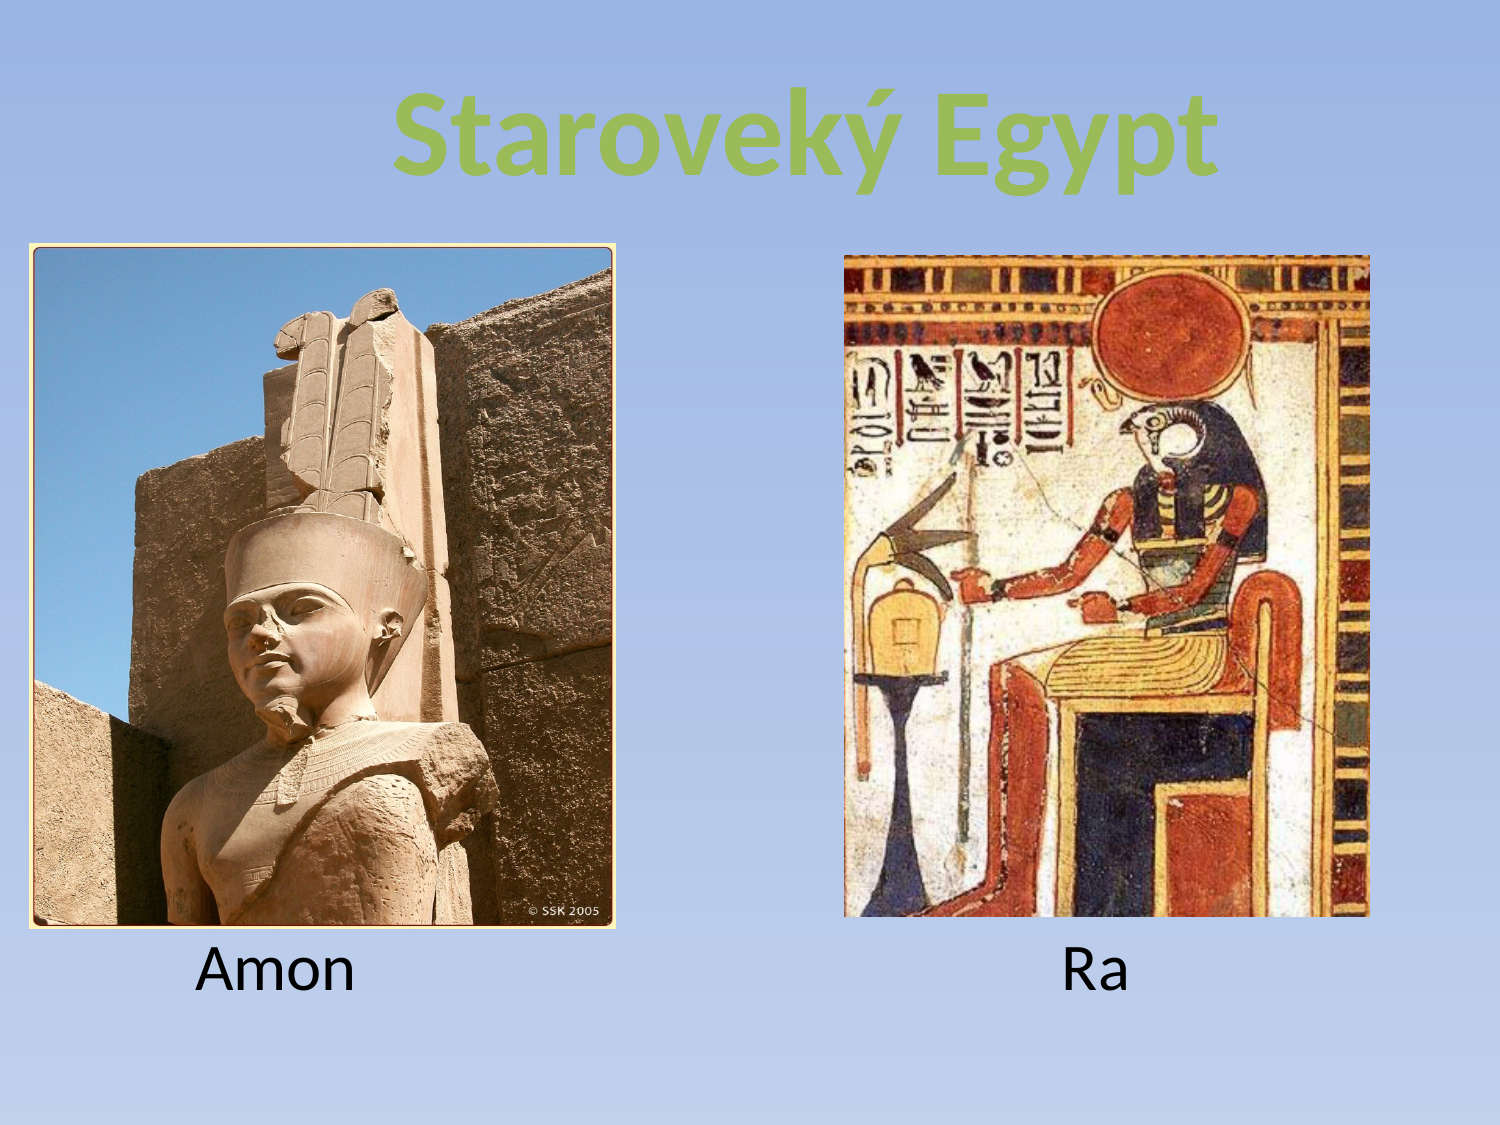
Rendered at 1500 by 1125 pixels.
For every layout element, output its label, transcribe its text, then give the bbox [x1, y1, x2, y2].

picture [844, 255, 1370, 918]
text_box Staroveký Egypt [376, 42, 1237, 208]
list Amon Ra [75, 262, 1425, 1071]
picture [29, 243, 616, 929]
